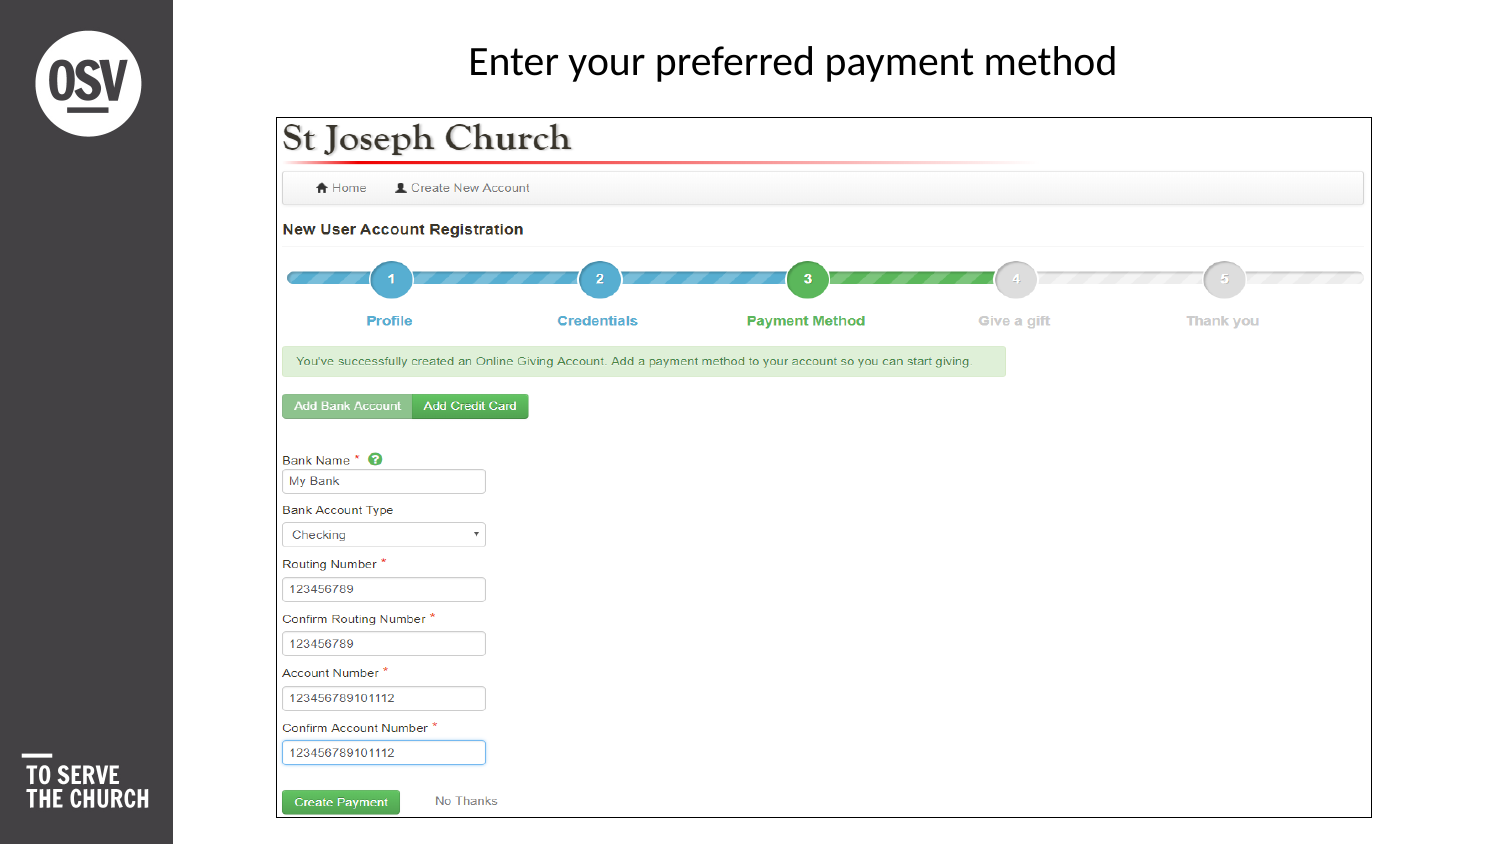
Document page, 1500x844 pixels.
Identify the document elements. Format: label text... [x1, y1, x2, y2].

text_box Enter your preferred payment method [453, 26, 1133, 92]
text_box This will bring you to the donor sign up wizard. Complete your profile information. [827, 59, 1495, 260]
picture [0, 0, 1500, 844]
